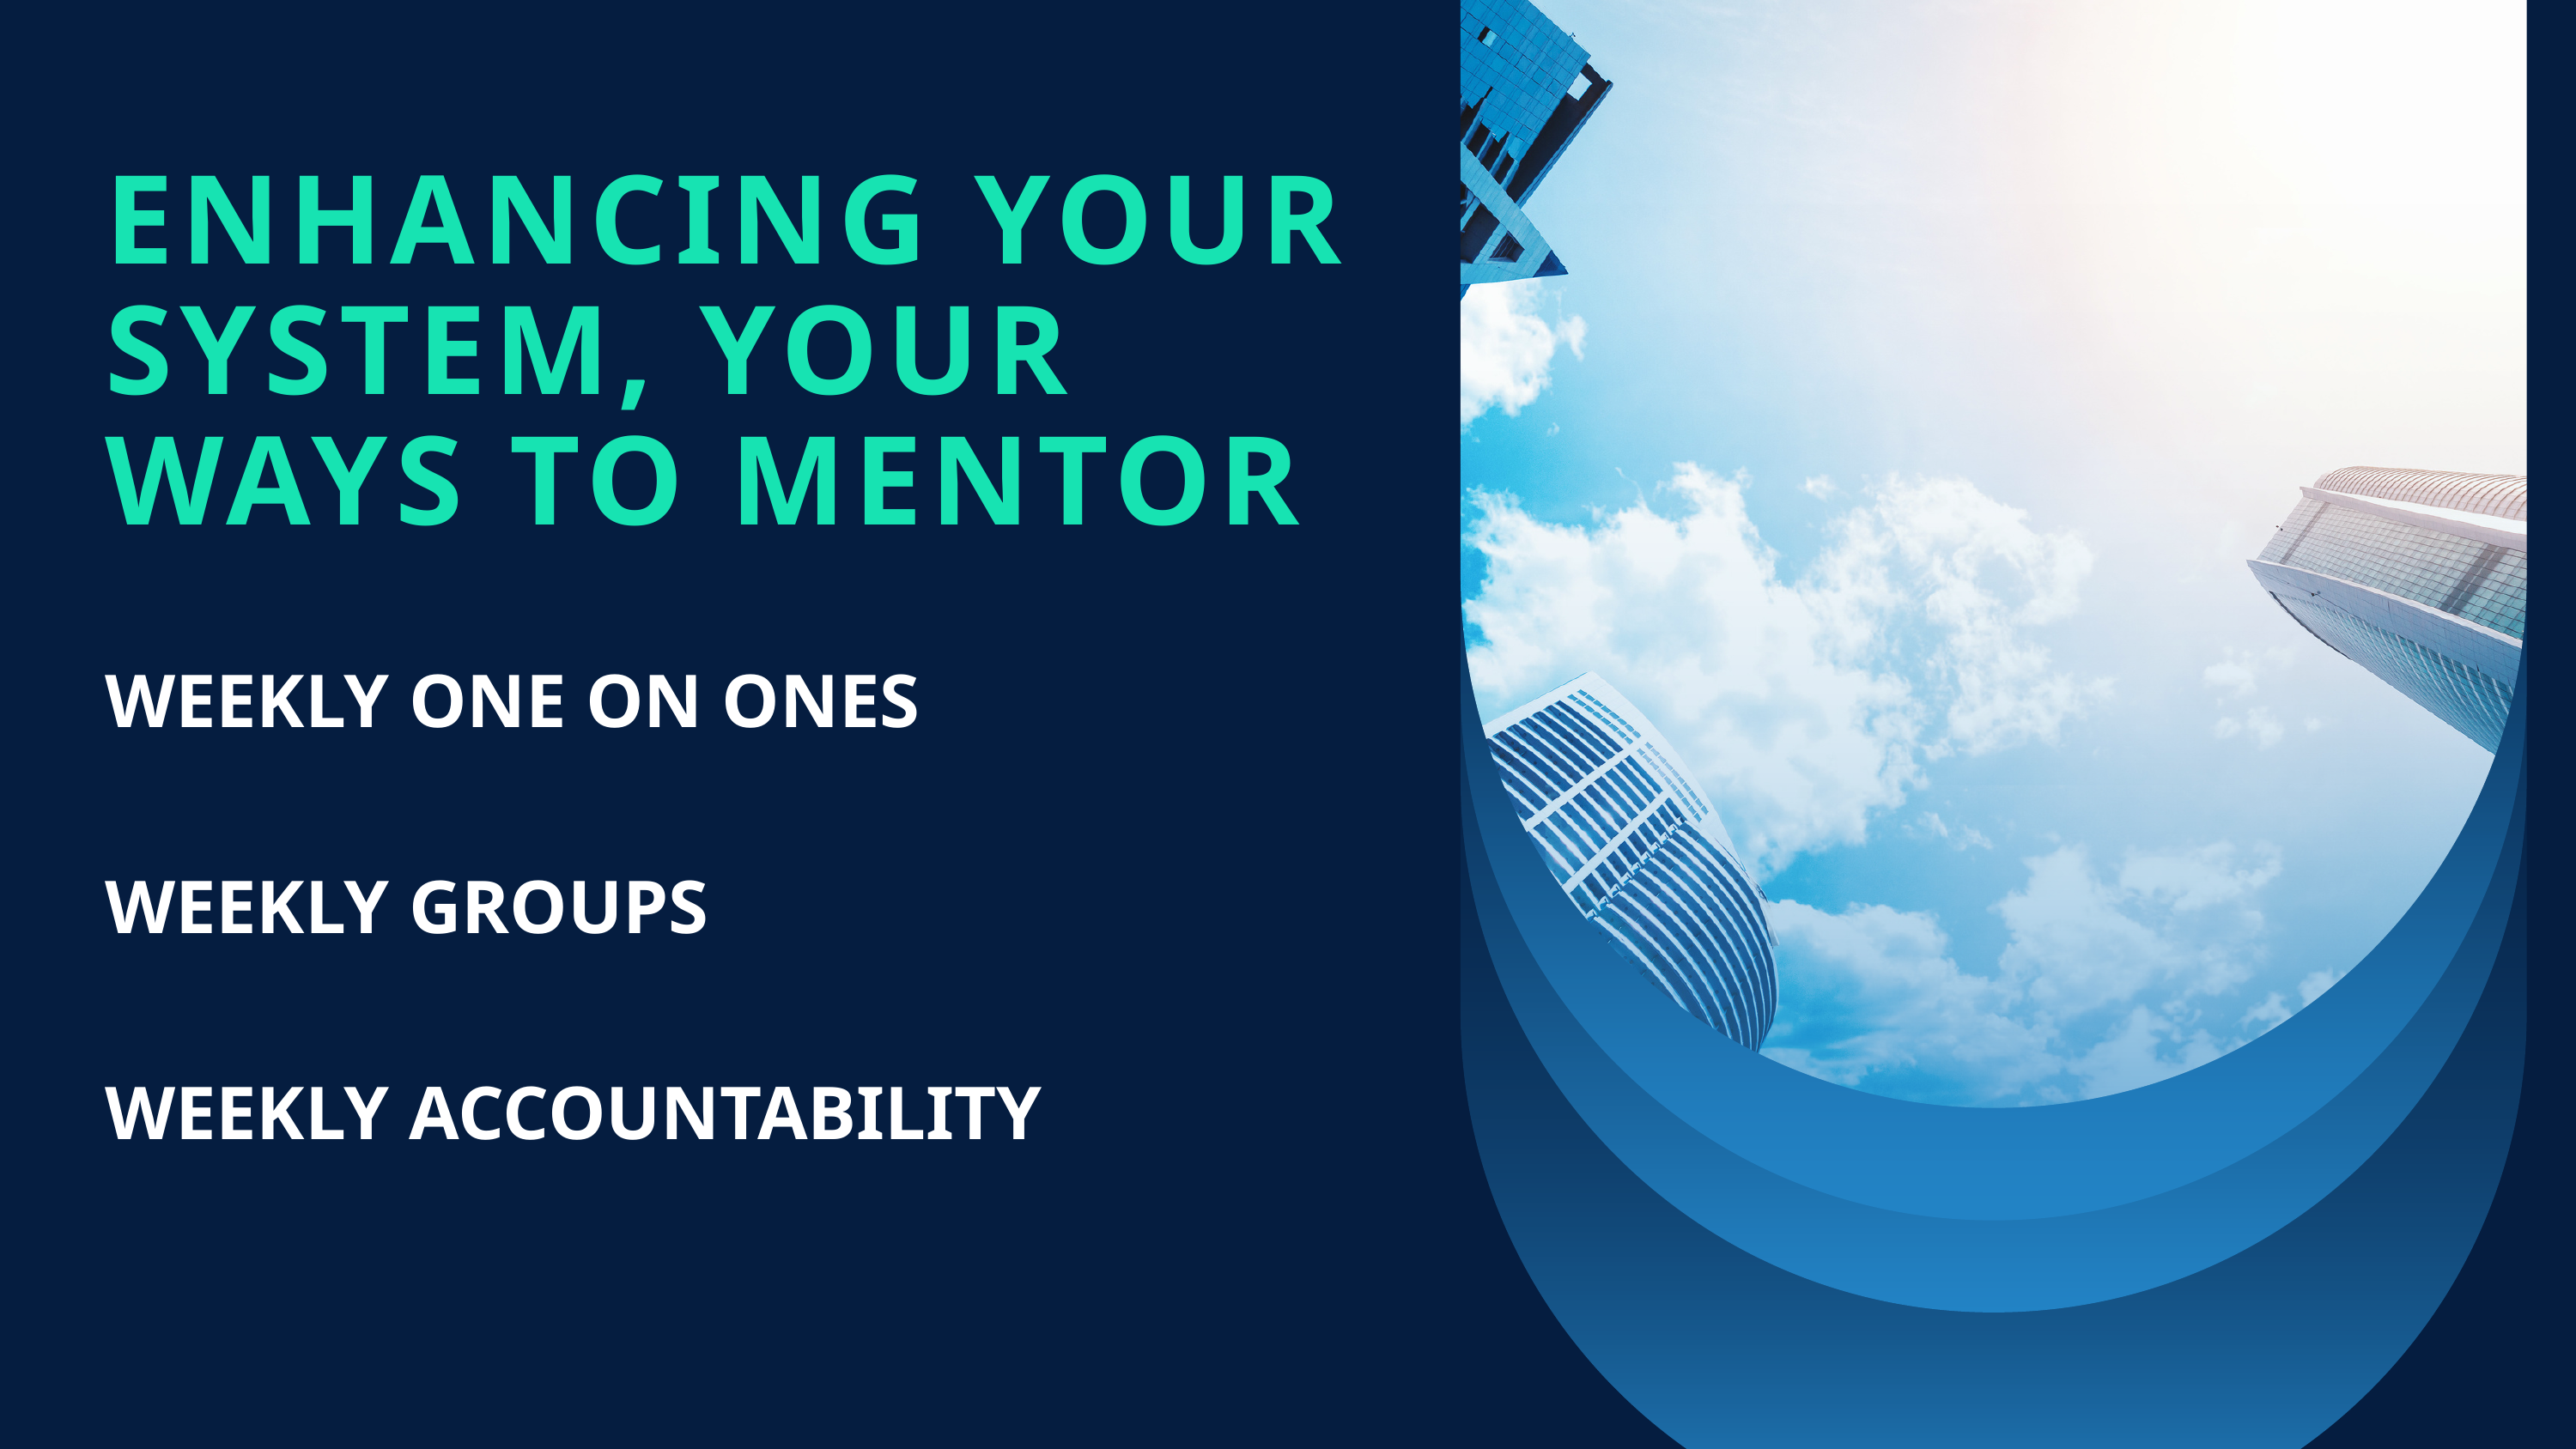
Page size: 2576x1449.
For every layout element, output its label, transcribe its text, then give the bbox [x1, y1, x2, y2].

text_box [1460, 0, 2527, 203]
text_box WEEKLY ACCOUNTABILITY [105, 1053, 1352, 1155]
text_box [1460, 1318, 2527, 1449]
text_box WEEKLY GROUPS [105, 846, 1303, 949]
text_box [1460, 203, 2527, 1313]
text_box WEEKLY ONE ON ONES [105, 640, 1303, 743]
text_box ENHANCING YOUR SYSTEM, YOUR WAYS TO MENTOR​ [105, 158, 1373, 549]
